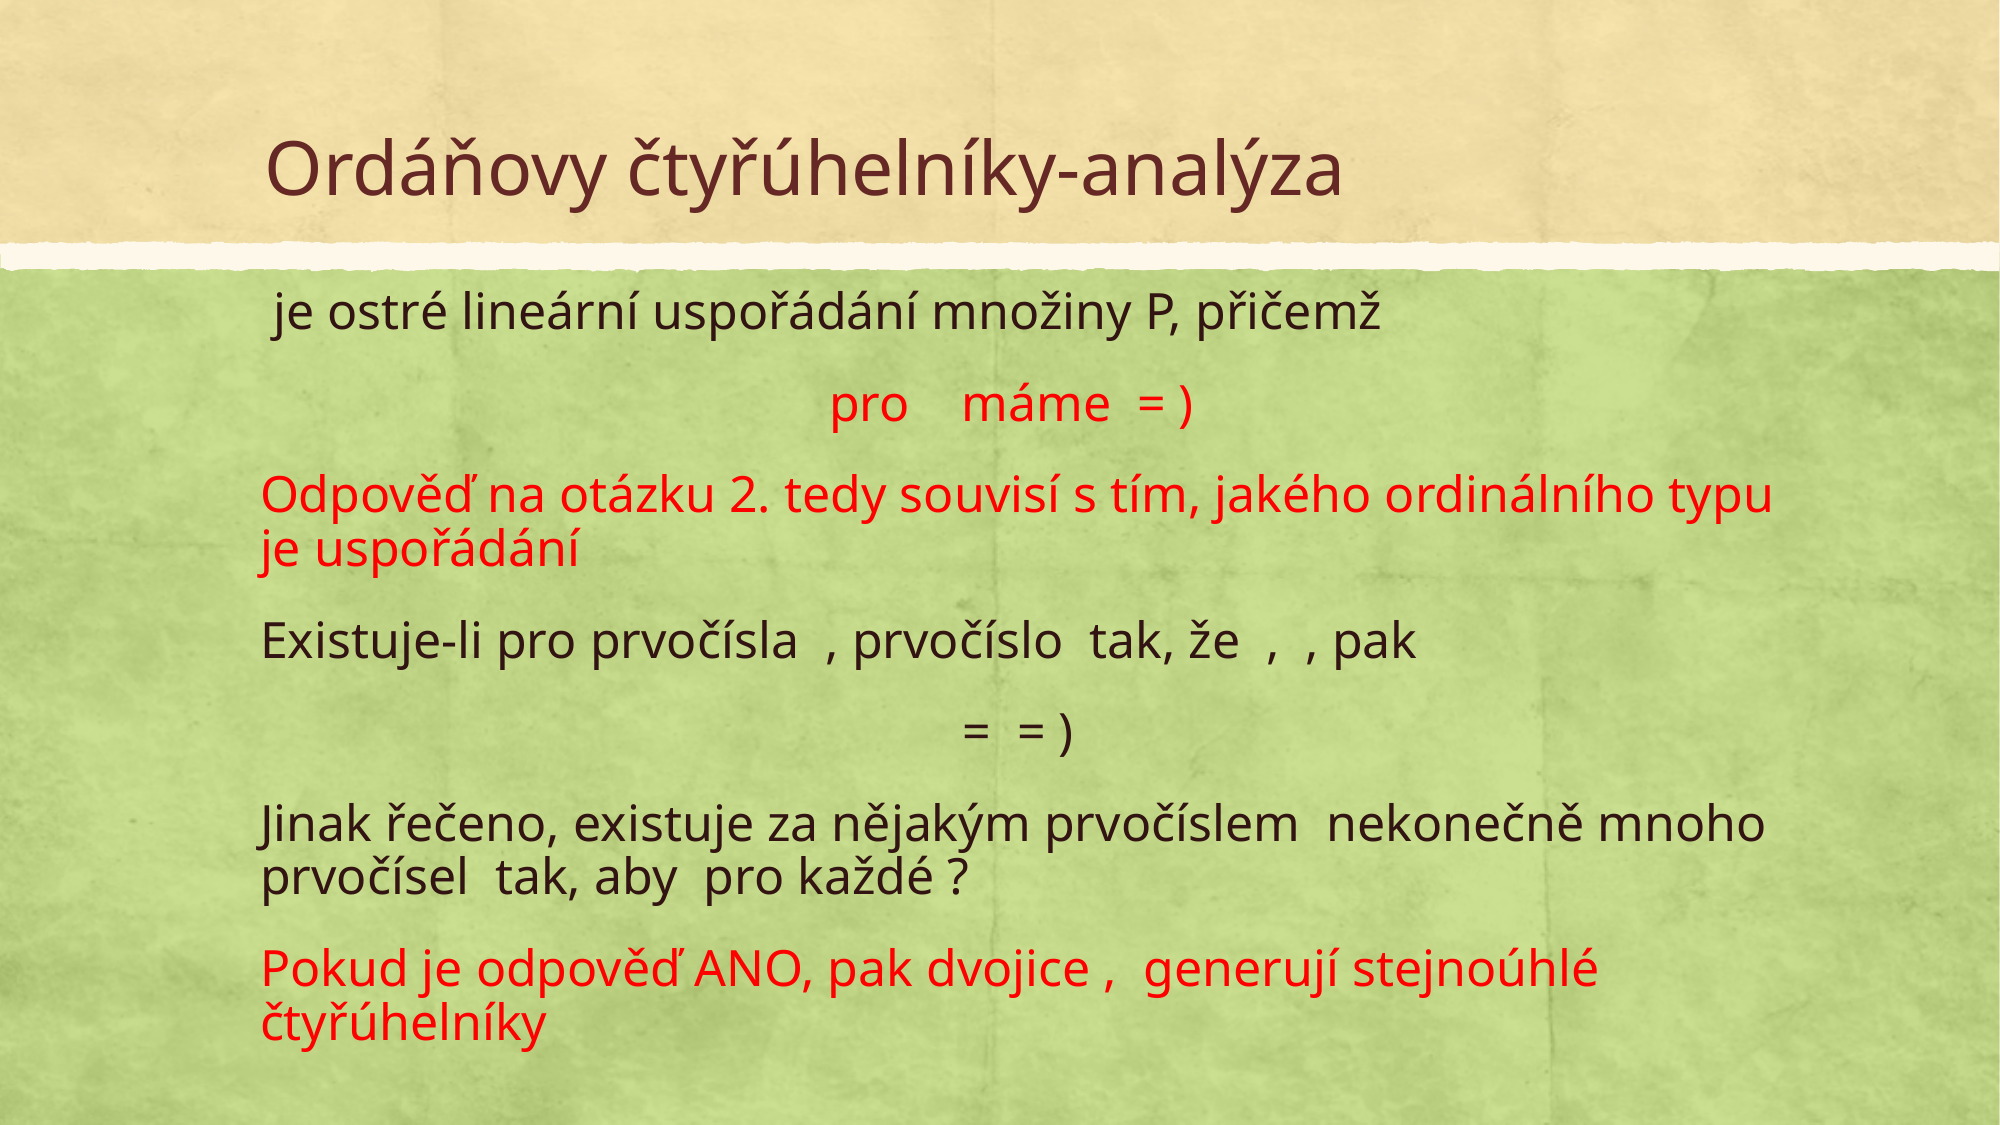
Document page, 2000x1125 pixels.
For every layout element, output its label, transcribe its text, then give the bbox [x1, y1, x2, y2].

title Ordáňovy čtyřúhelníky-analýza [249, 31, 1750, 219]
